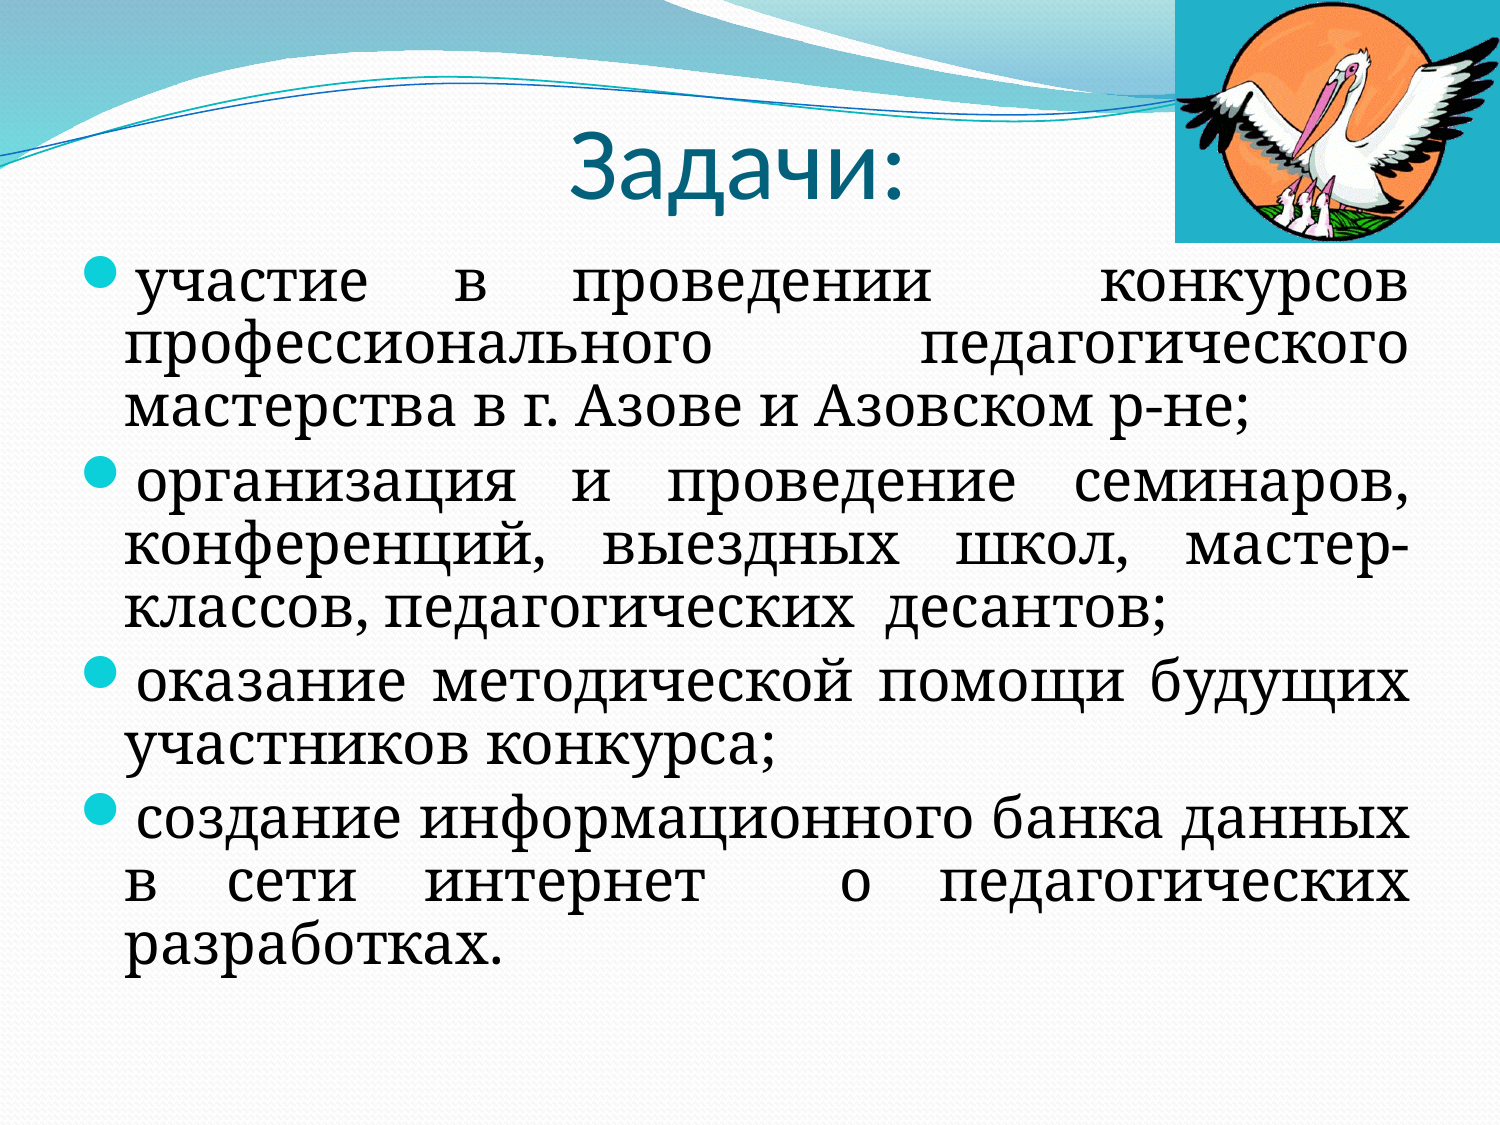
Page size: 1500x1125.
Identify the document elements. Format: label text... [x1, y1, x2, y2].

picture [1174, 0, 1500, 244]
list участие в проведении конкурсов профессионального педагогического мастерства в г. Азове и Азовском р-не; организация и проведение семинаров, конференций, выездных школ, мастер-классов, педагогических десантов; оказание методической помощи будущих участников конкурса; создание информационного банка данных в сети интернет о педагогических разработках. [64, 243, 1425, 1059]
title Задачи: [64, 42, 1169, 221]
